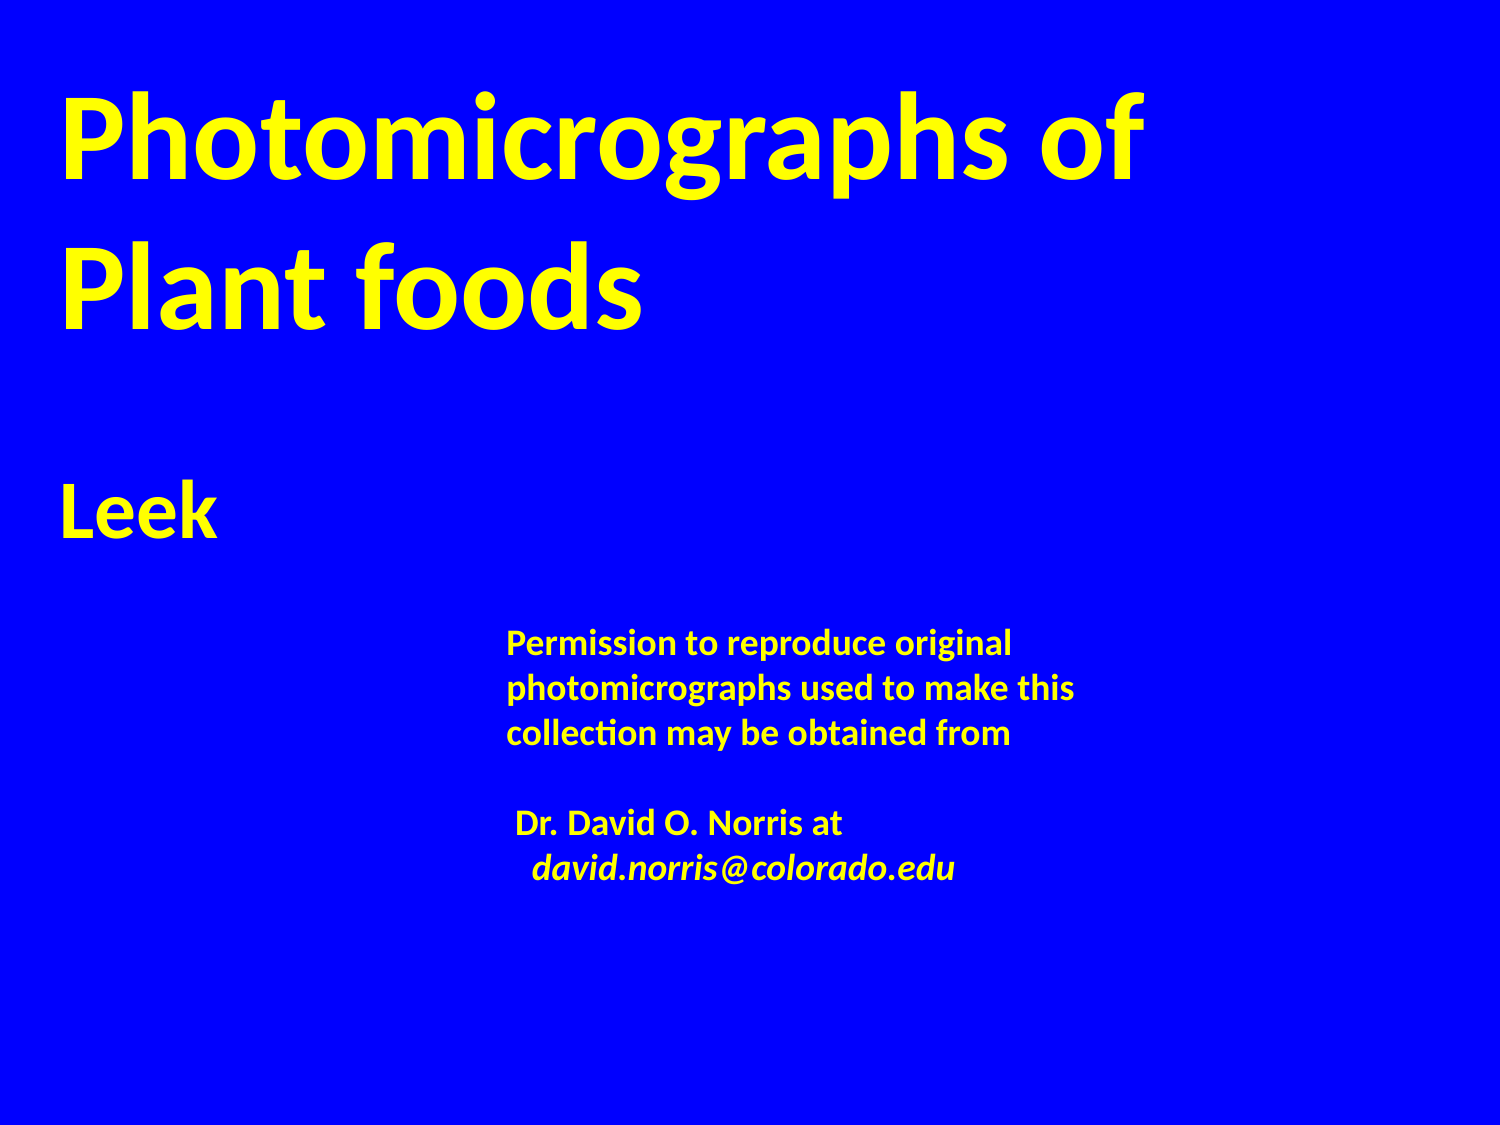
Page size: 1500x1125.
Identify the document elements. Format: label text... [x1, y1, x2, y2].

text_box Permission to reproduce original photomicrographs used to make this collection may be obtained from Dr. David O. Norris at david.norris@colorado.edu [491, 610, 1242, 896]
text_box Photomicrographs of Plant foods Leek [44, 47, 1414, 563]
